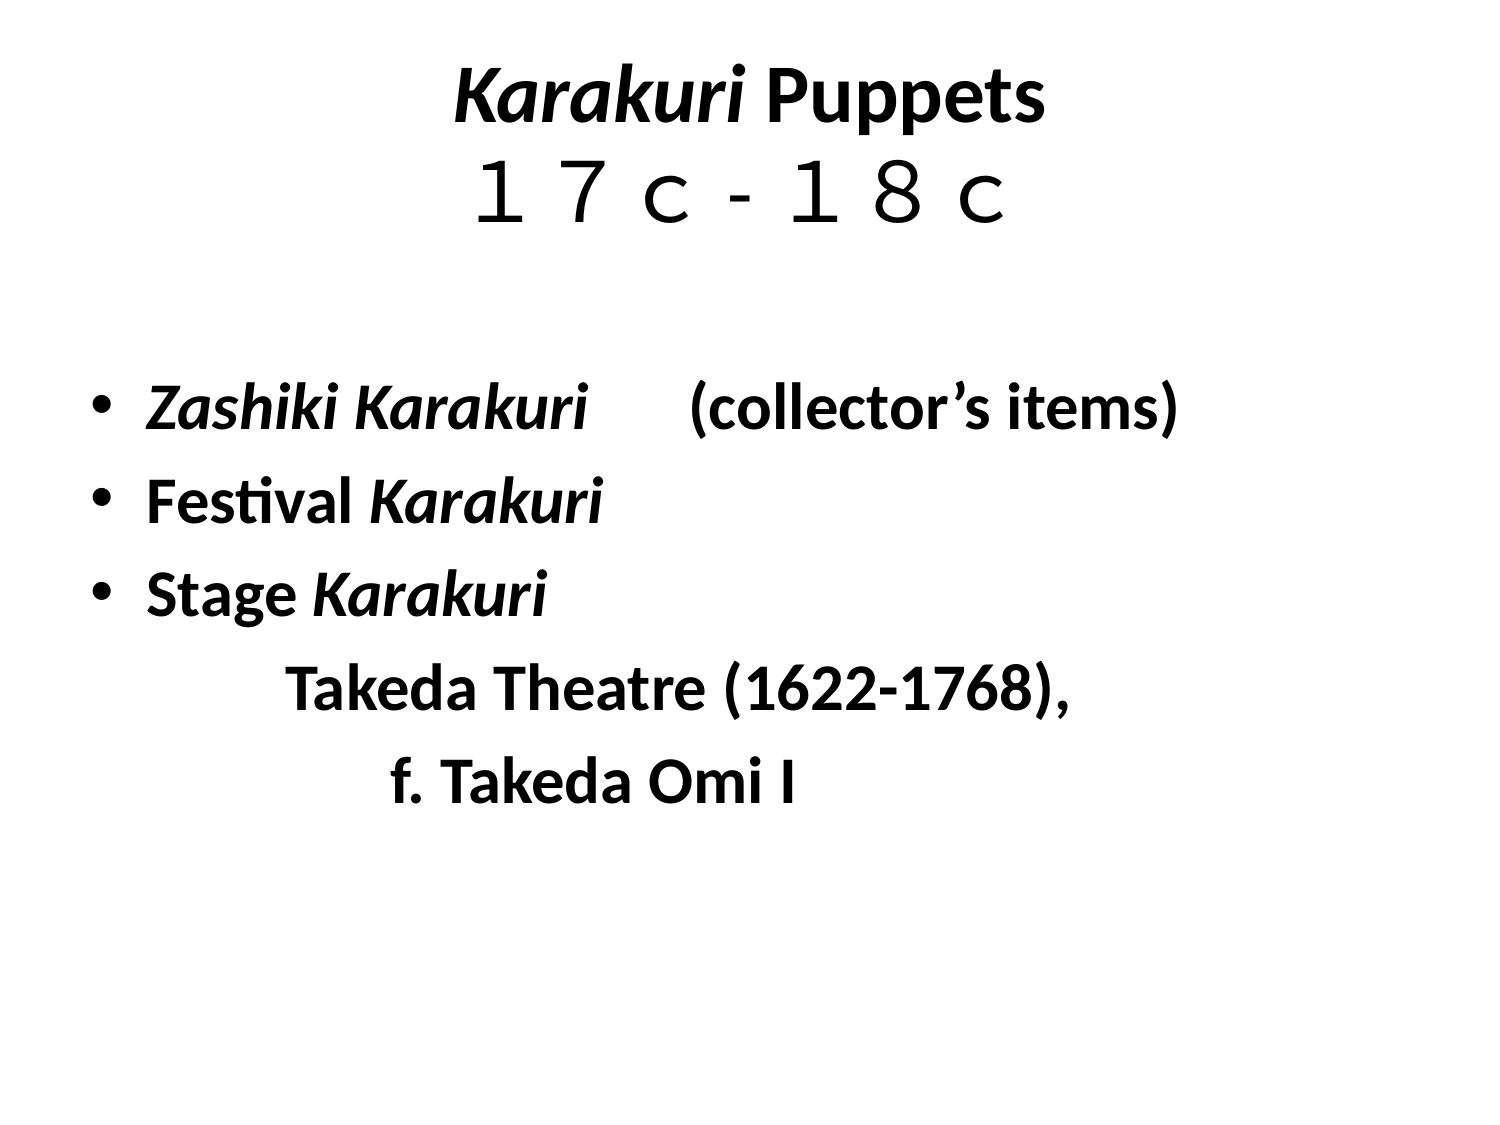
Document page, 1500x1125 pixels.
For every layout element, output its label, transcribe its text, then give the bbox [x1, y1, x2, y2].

title Karakuri Puppets １７ｃ-１８ｃ [74, 44, 1426, 233]
list Zashiki Karakuri (collector’s items) Festival Karakuri Stage Karakuri Takeda Theatre (1622-1768), f. Takeda Omi I [74, 262, 1426, 1006]
